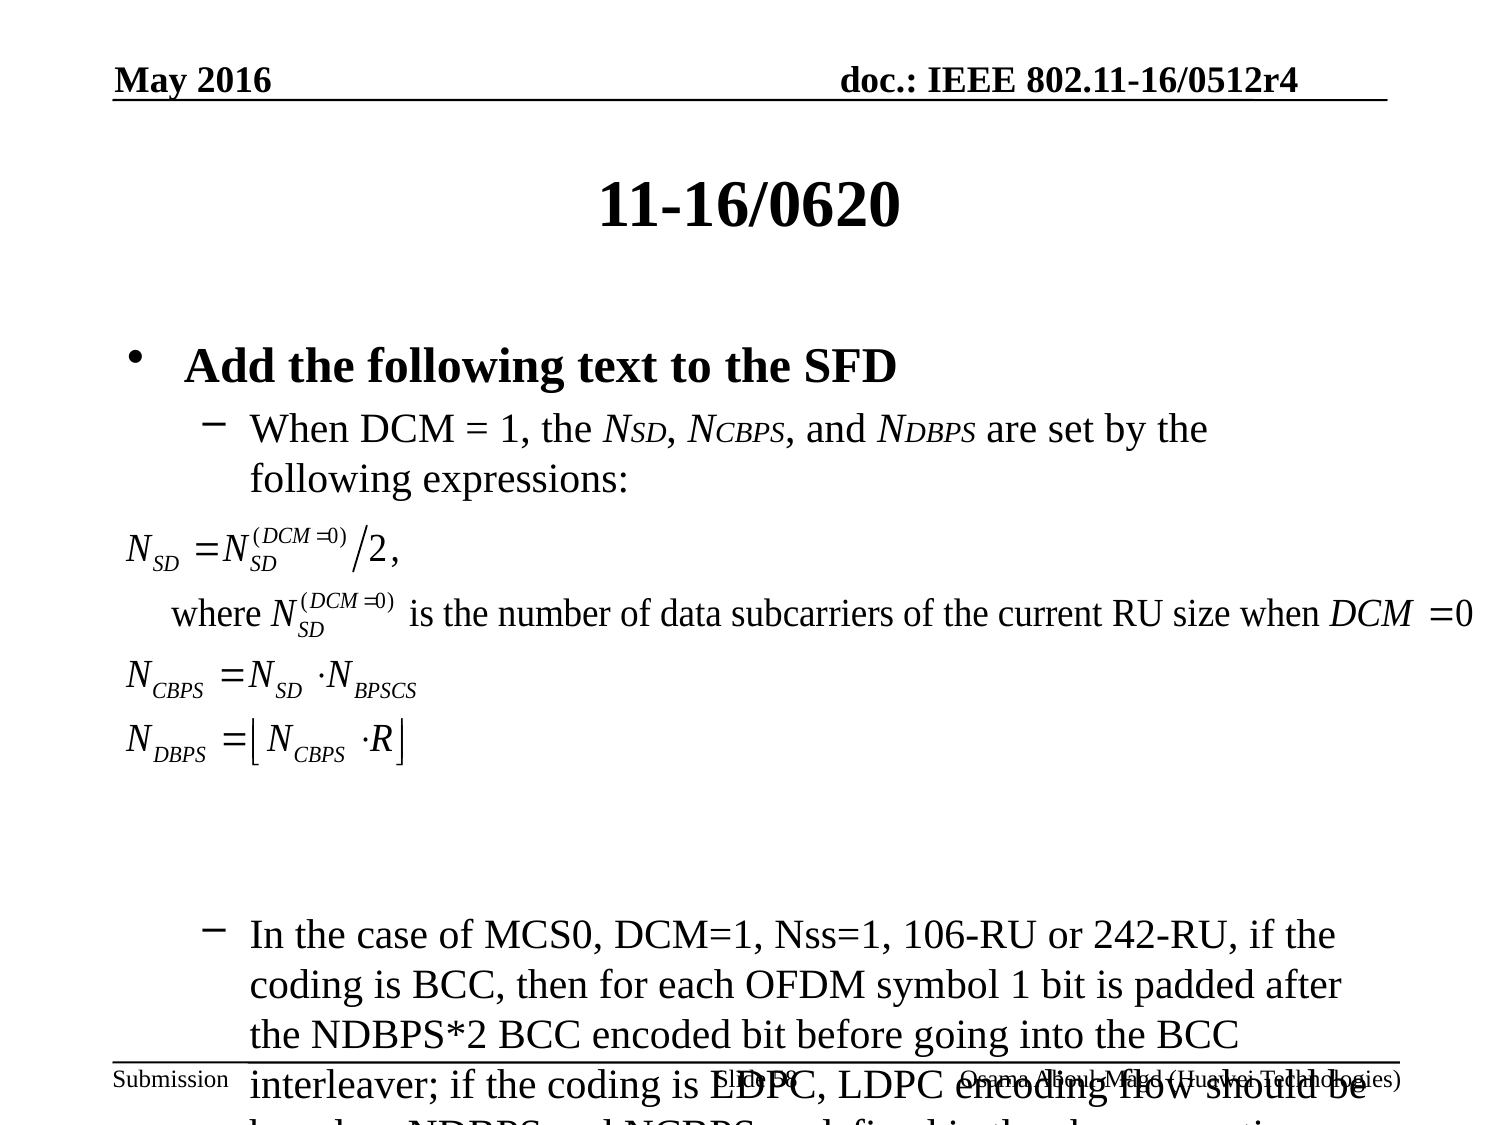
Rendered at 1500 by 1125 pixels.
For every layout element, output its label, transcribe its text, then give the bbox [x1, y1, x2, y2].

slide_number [114, 54, 309, 101]
title 11-16/0620 [112, 112, 1388, 288]
list Add the following text to the SFD When DCM = 1, the NSD, NCBPS, and NDBPS are set by the following expressions: In the case of MCS0, DCM=1, Nss=1, 106-RU or 242-RU, if the coding is BCC, then for each OFDM symbol 1 bit is padded after the NDBPS*2 BCC encoded bit before going into the BCC interleaver; if the coding is LDPC, LDPC encoding flow should be based on NDBPS and NCBPS as defined in the above equations [112, 324, 1388, 1000]
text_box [118, 515, 1482, 776]
slide_number Slide 58 [712, 1061, 800, 1093]
footer Osama Aboul-Magd (Huawei Technologies) [831, 1061, 1402, 1093]
